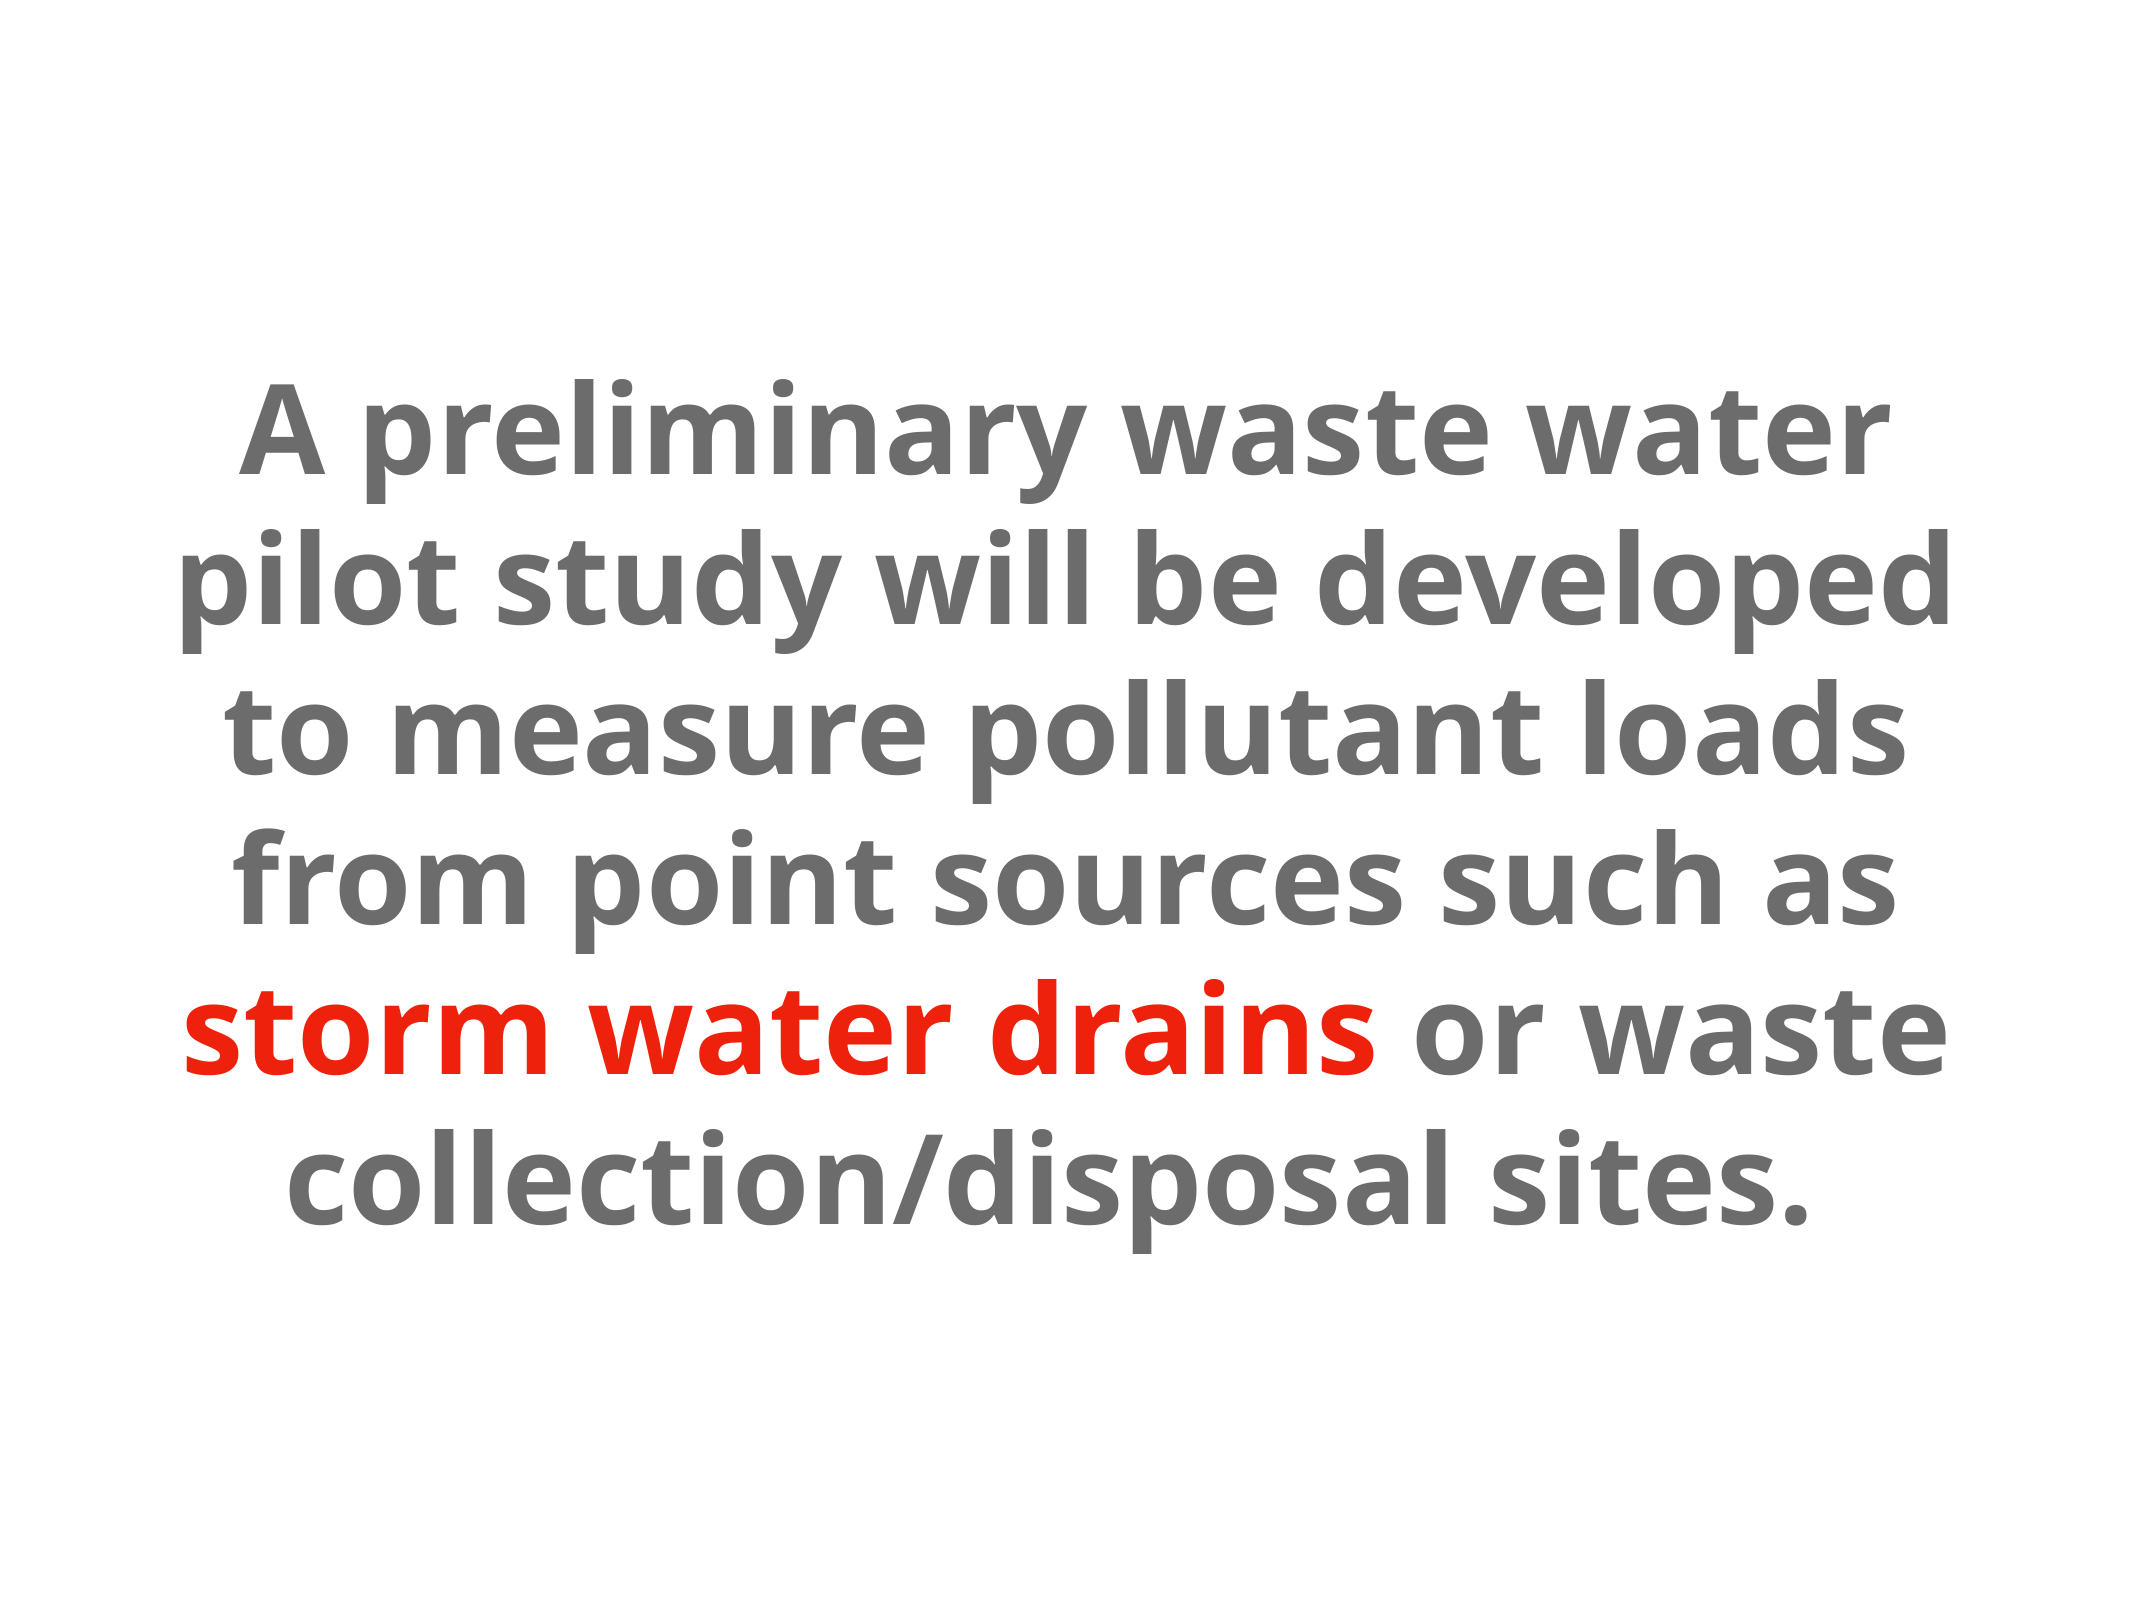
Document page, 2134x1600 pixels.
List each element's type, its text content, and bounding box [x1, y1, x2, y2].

text_box A preliminary waste water pilot study will be developed to measure pollutant loads from point sources such as storm water drains or waste collection/disposal sites. [91, 341, 2042, 1259]
